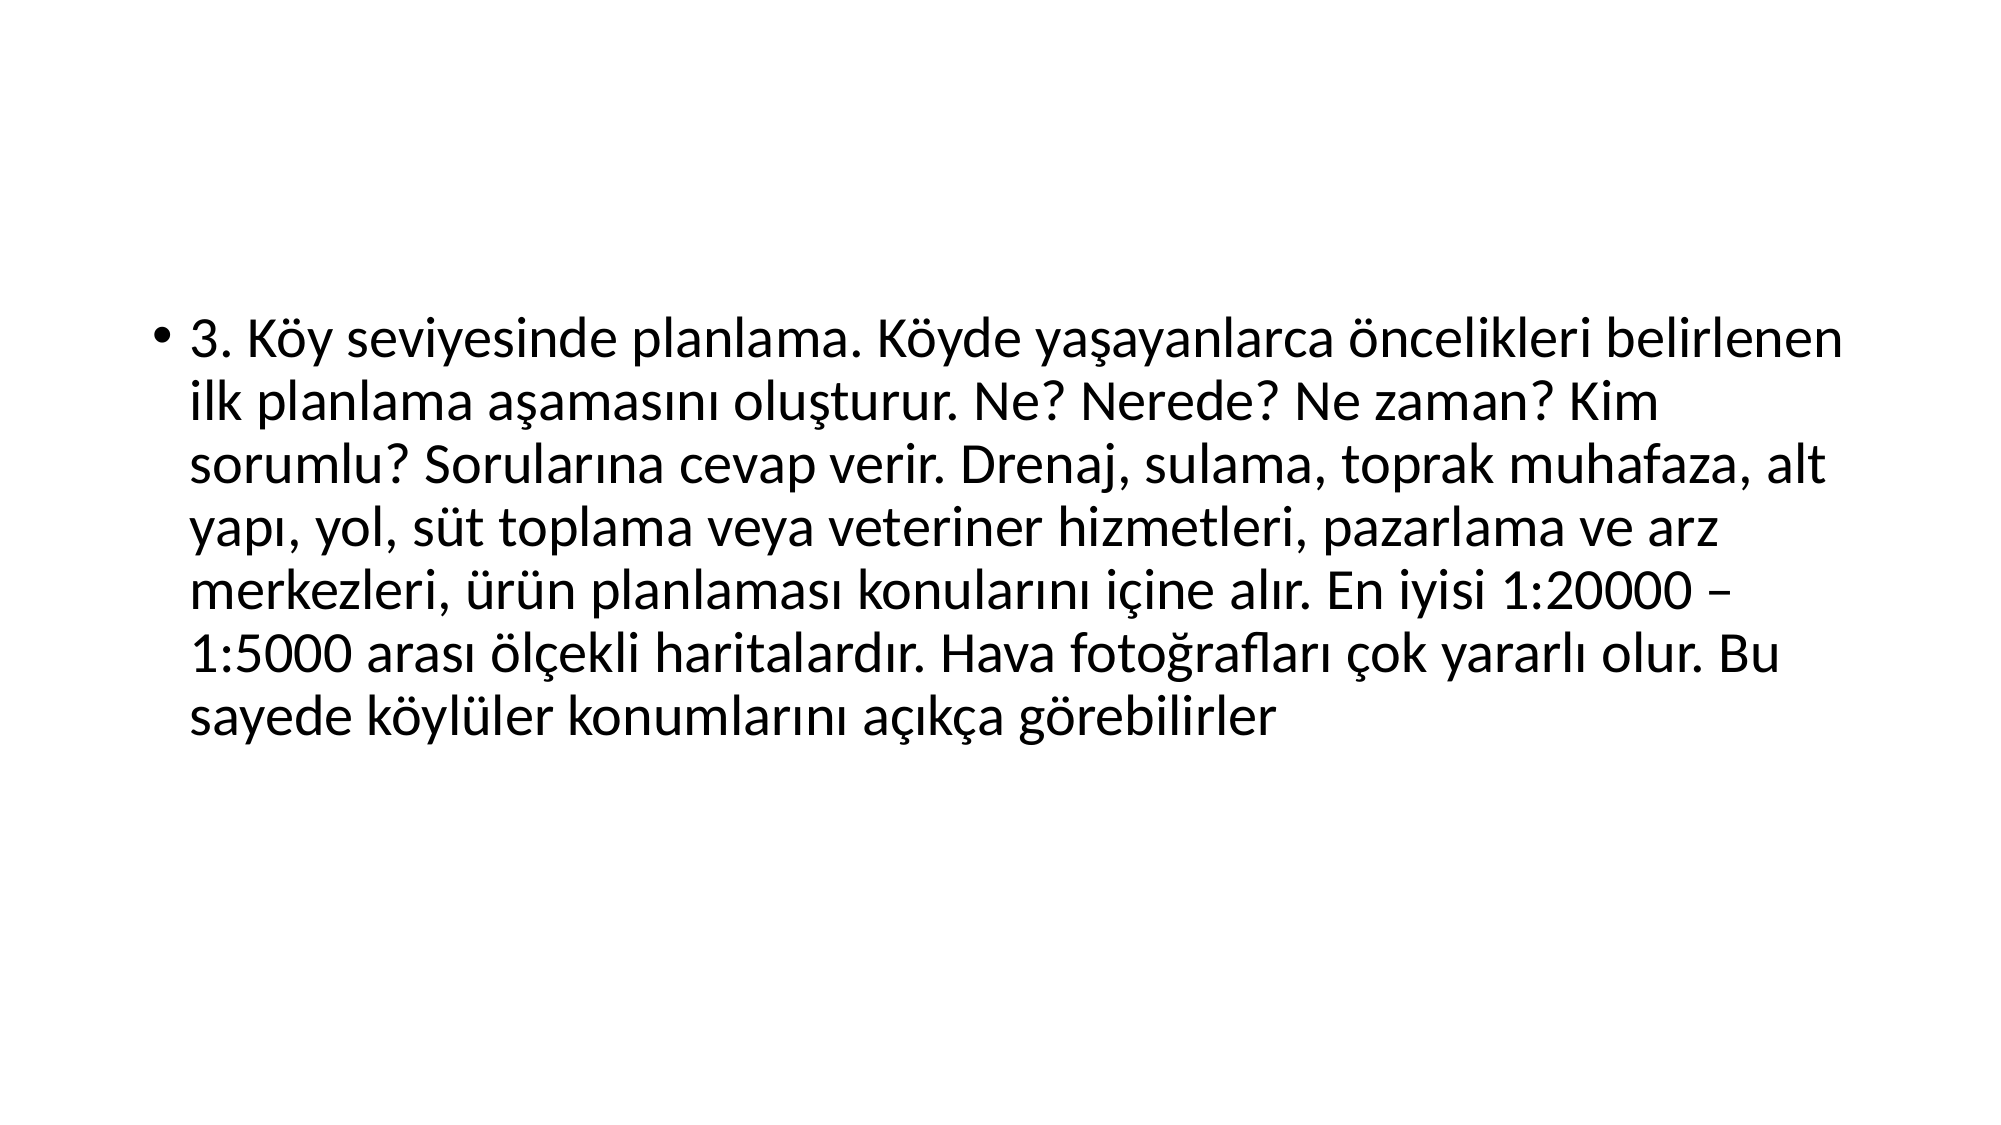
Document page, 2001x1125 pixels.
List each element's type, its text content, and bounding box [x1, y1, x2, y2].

list 3. Köy seviyesinde planlama. Köyde yaşayanlarca öncelikleri belirlenen ilk planlama aşamasını oluşturur. Ne? Nerede? Ne zaman? Kim sorumlu? Sorularına cevap verir. Drenaj, sulama, toprak muhafaza, alt yapı, yol, süt toplama veya veteriner hizmetleri, pazarlama ve arz merkezleri, ürün planlaması konularını içine alır. En iyisi 1:20000 – 1:5000 arası ölçekli haritalardır. Hava fotoğrafları çok yararlı olur. Bu sayede köylüler konumlarını açıkça görebilirler [137, 299, 1863, 1014]
